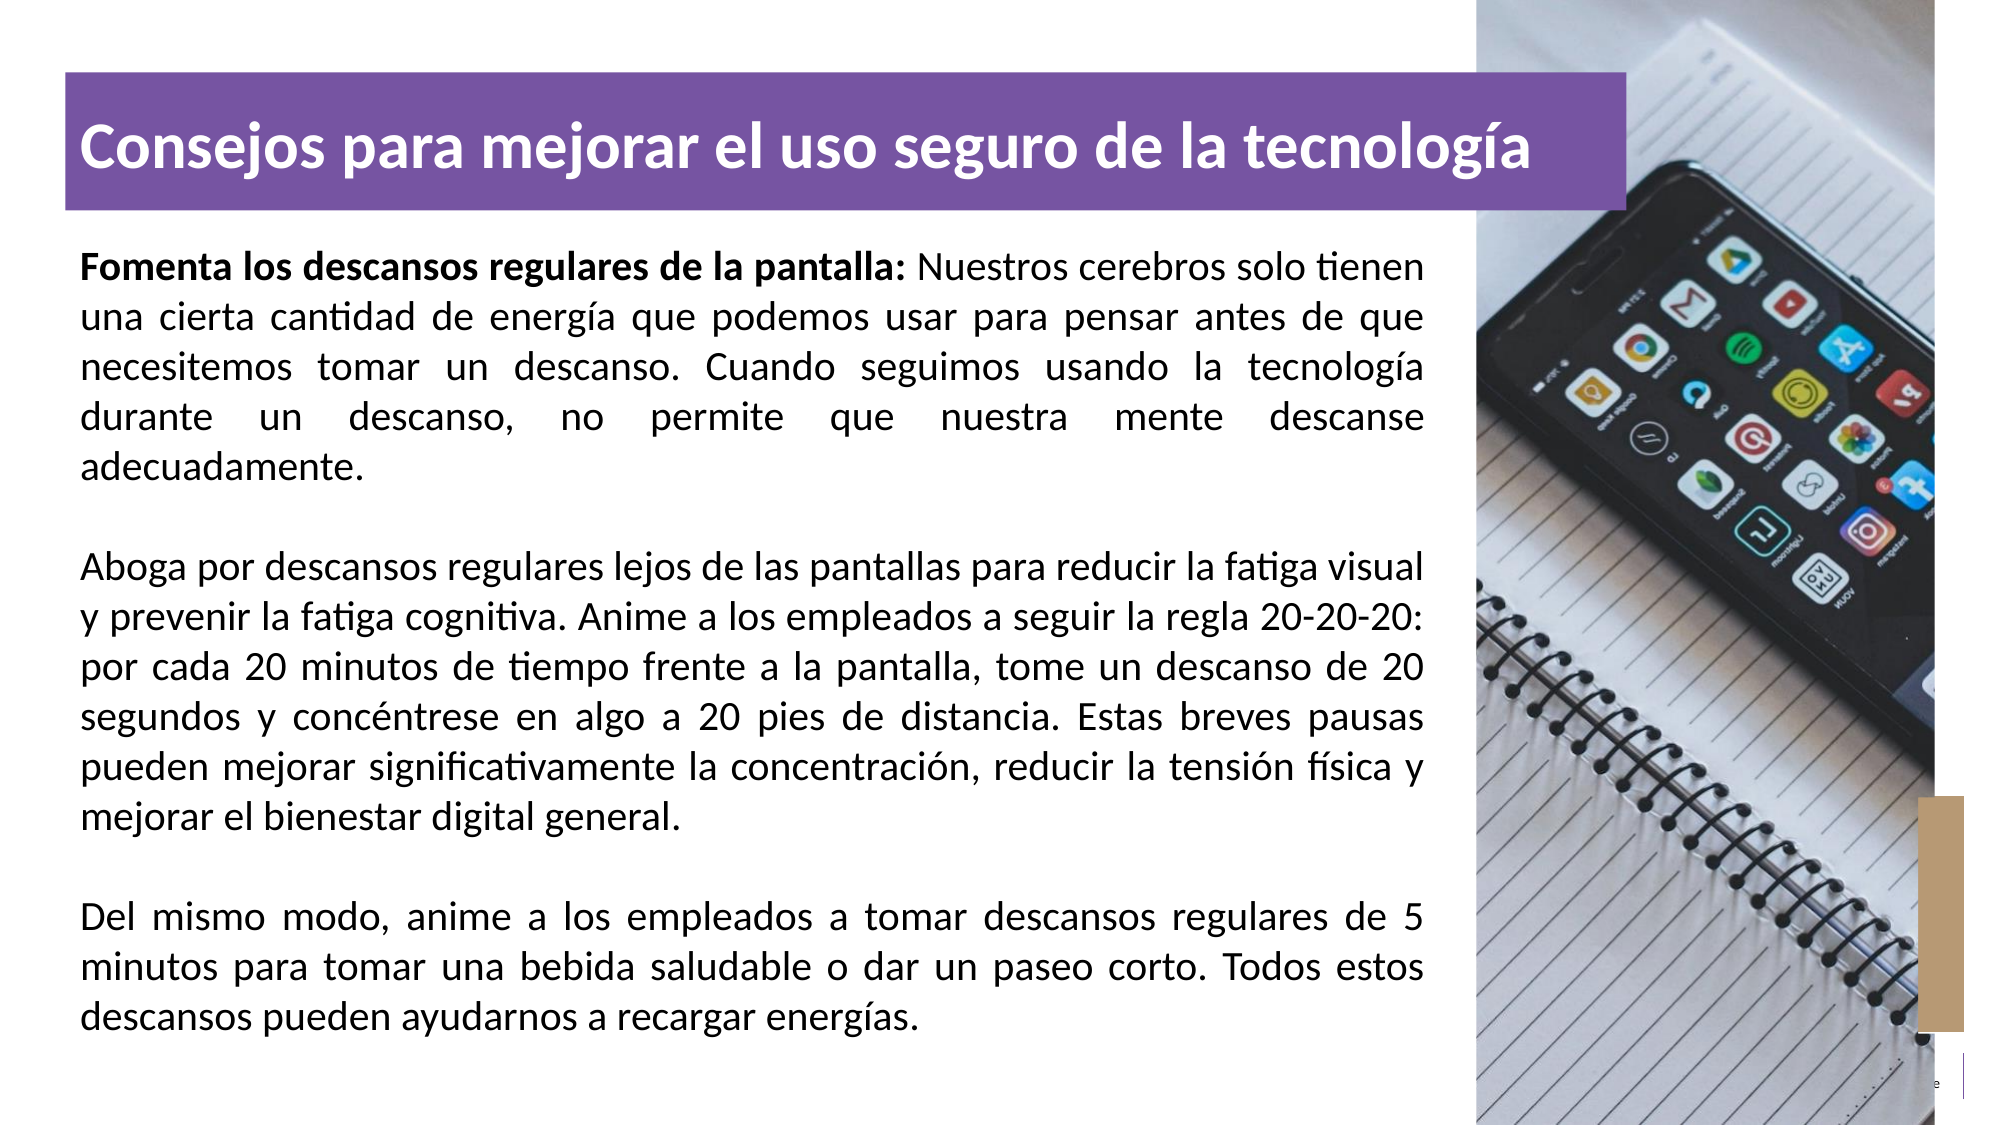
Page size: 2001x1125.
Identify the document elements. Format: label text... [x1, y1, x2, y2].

picture [1476, 0, 1935, 1125]
list Fomenta los descansos regulares de la pantalla: Nuestros cerebros solo tienen una cierta cantidad de energía que podemos usar para pensar antes de que necesitemos tomar un descanso. Cuando seguimos usando la tecnología durante un descanso, no permite que nuestra mente descanse adecuadamente. Aboga por descansos regulares lejos de las pantallas para reducir la fatiga visual y prevenir la fatiga cognitiva. Anime a los empleados a seguir la regla 20-20-20: por cada 20 minutos de tiempo frente a la pantalla, tome un descanso de 20 segundos y concéntrese en algo a 20 pies de distancia. Estas breves pausas pueden mejorar significativamente la concentración, reducir la tensión física y mejorar el bienestar digital general. Del mismo modo, anime a los empleados a tomar descansos regulares de 5 minutos para tomar una bebida saludable o dar un paseo corto. Todos estos descansos pueden ayudarnos a recargar energías. [65, 231, 1440, 1001]
list Consejos para mejorar el uso seguro de la tecnología [65, 72, 1476, 211]
